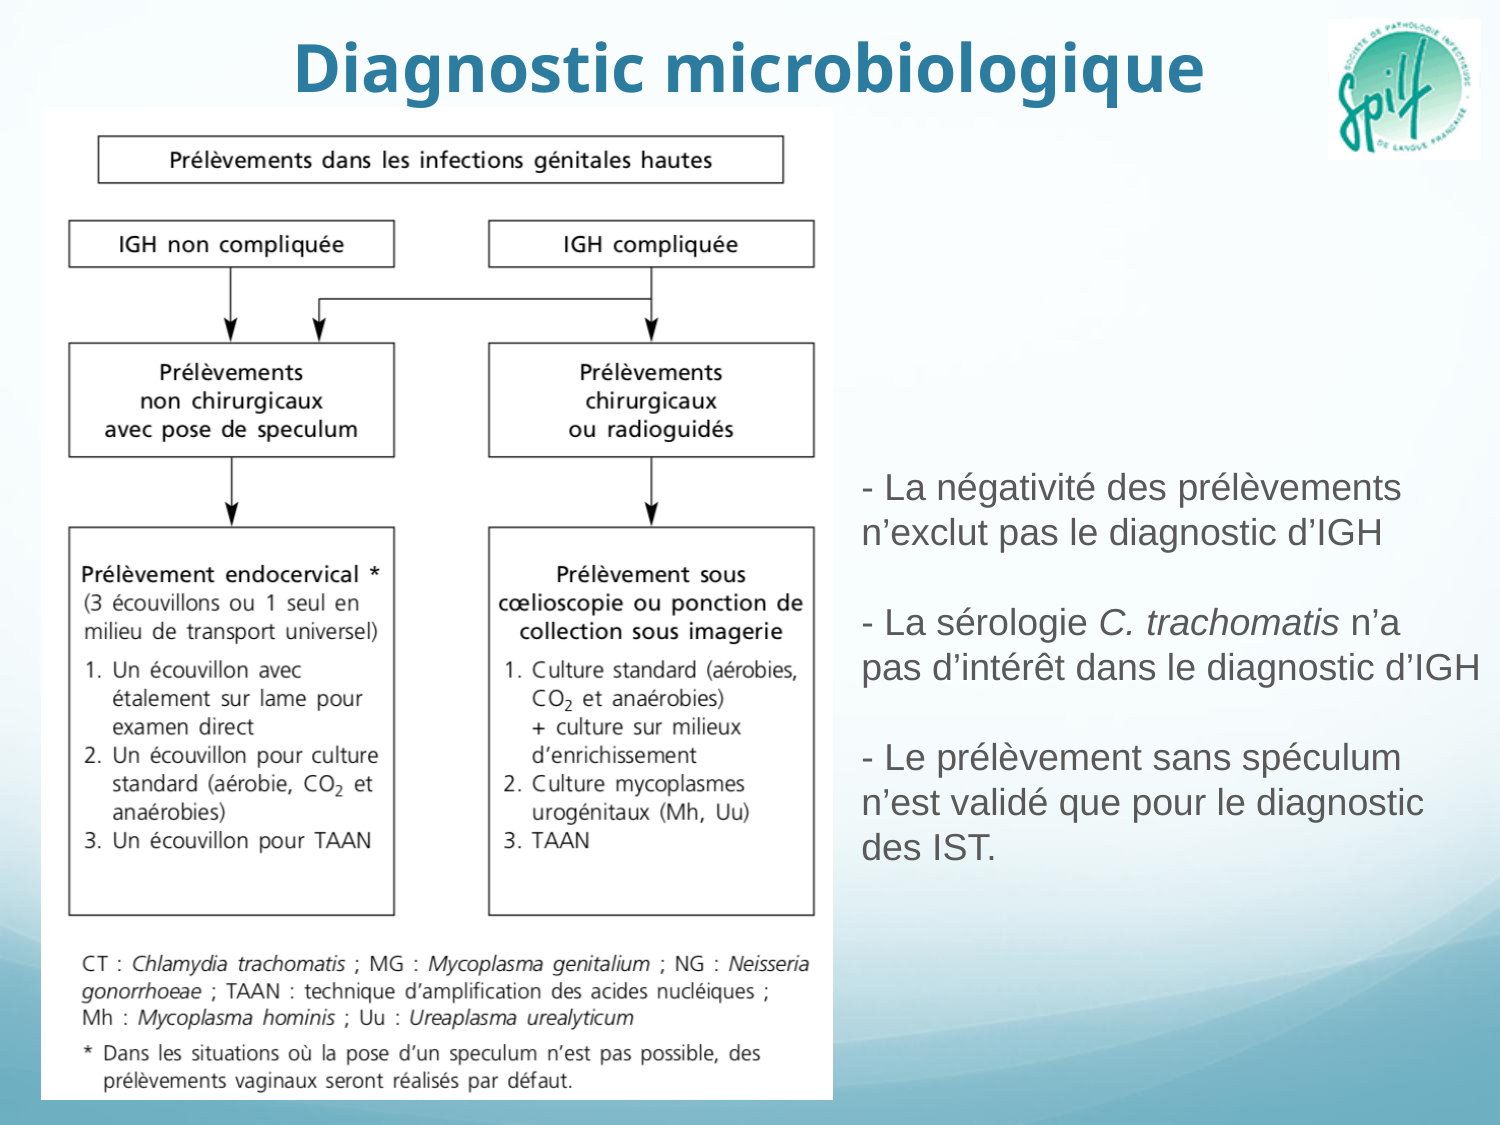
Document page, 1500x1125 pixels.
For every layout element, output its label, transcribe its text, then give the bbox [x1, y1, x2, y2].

text_box - La négativité des prélèvements n’exclut pas le diagnostic d’IGH - La sérologie C. trachomatis n’a pas d’intérêt dans le diagnostic d’IGH - Le prélèvement sans spéculum n’est validé que pour le diagnostic des IST. [846, 455, 1497, 921]
title Diagnostic microbiologique [90, 22, 1324, 114]
picture [0, 0, 1500, 1125]
